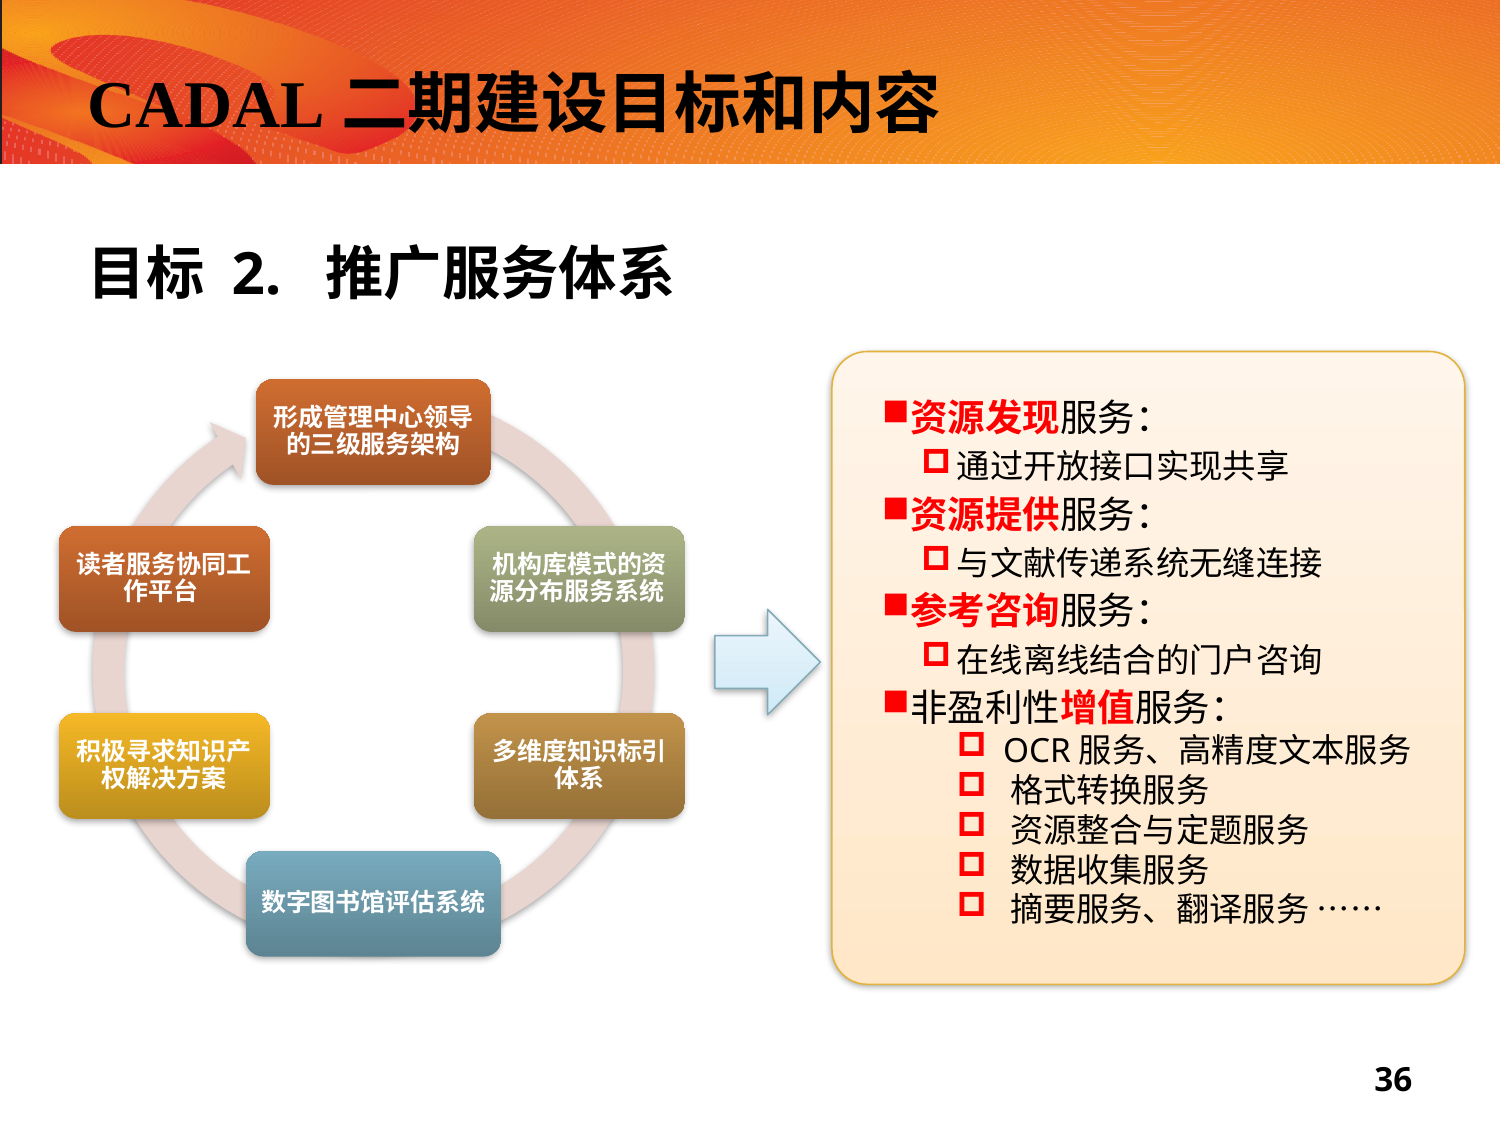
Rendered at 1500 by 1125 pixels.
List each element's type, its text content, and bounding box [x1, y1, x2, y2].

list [58, 363, 689, 973]
text_box 资源发现服务： 通过开放接口实现共享 资源提供服务： 与文献传递系统无缝连接 参考咨询服务： 在线离线结合的门户咨询 非盈利性增值服务： OCR服务、高精度文本服务 格式转换服务 资源整合与定题服务 数据收集服务 摘要服务、翻译服务 …… [867, 386, 1439, 968]
picture [0, 0, 1500, 164]
title CADAL二期建设目标和内容 [72, 16, 1426, 150]
text_box 目标 2. 推广服务体系 [73, 208, 1424, 305]
text_box [831, 350, 1466, 986]
text_box [714, 608, 821, 716]
